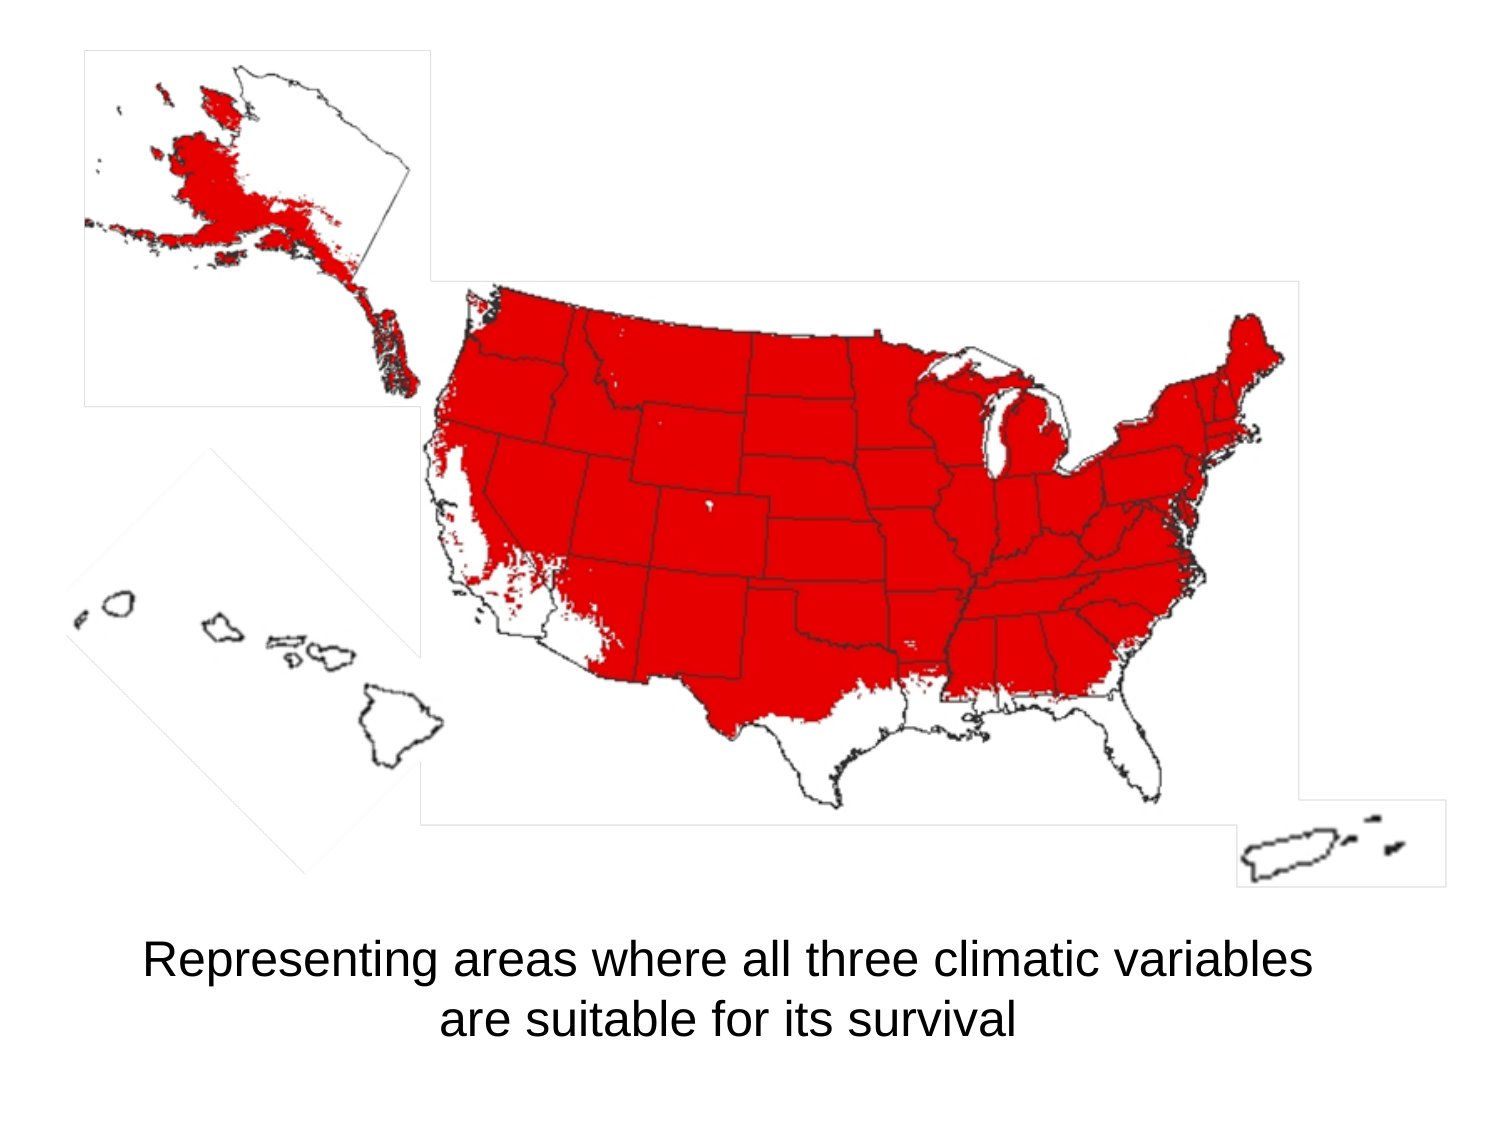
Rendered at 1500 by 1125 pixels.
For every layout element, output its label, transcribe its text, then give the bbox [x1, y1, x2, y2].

text_box Representing areas where all three climatic variables are suitable for its survival [84, 919, 1372, 1055]
picture [66, 49, 1448, 890]
